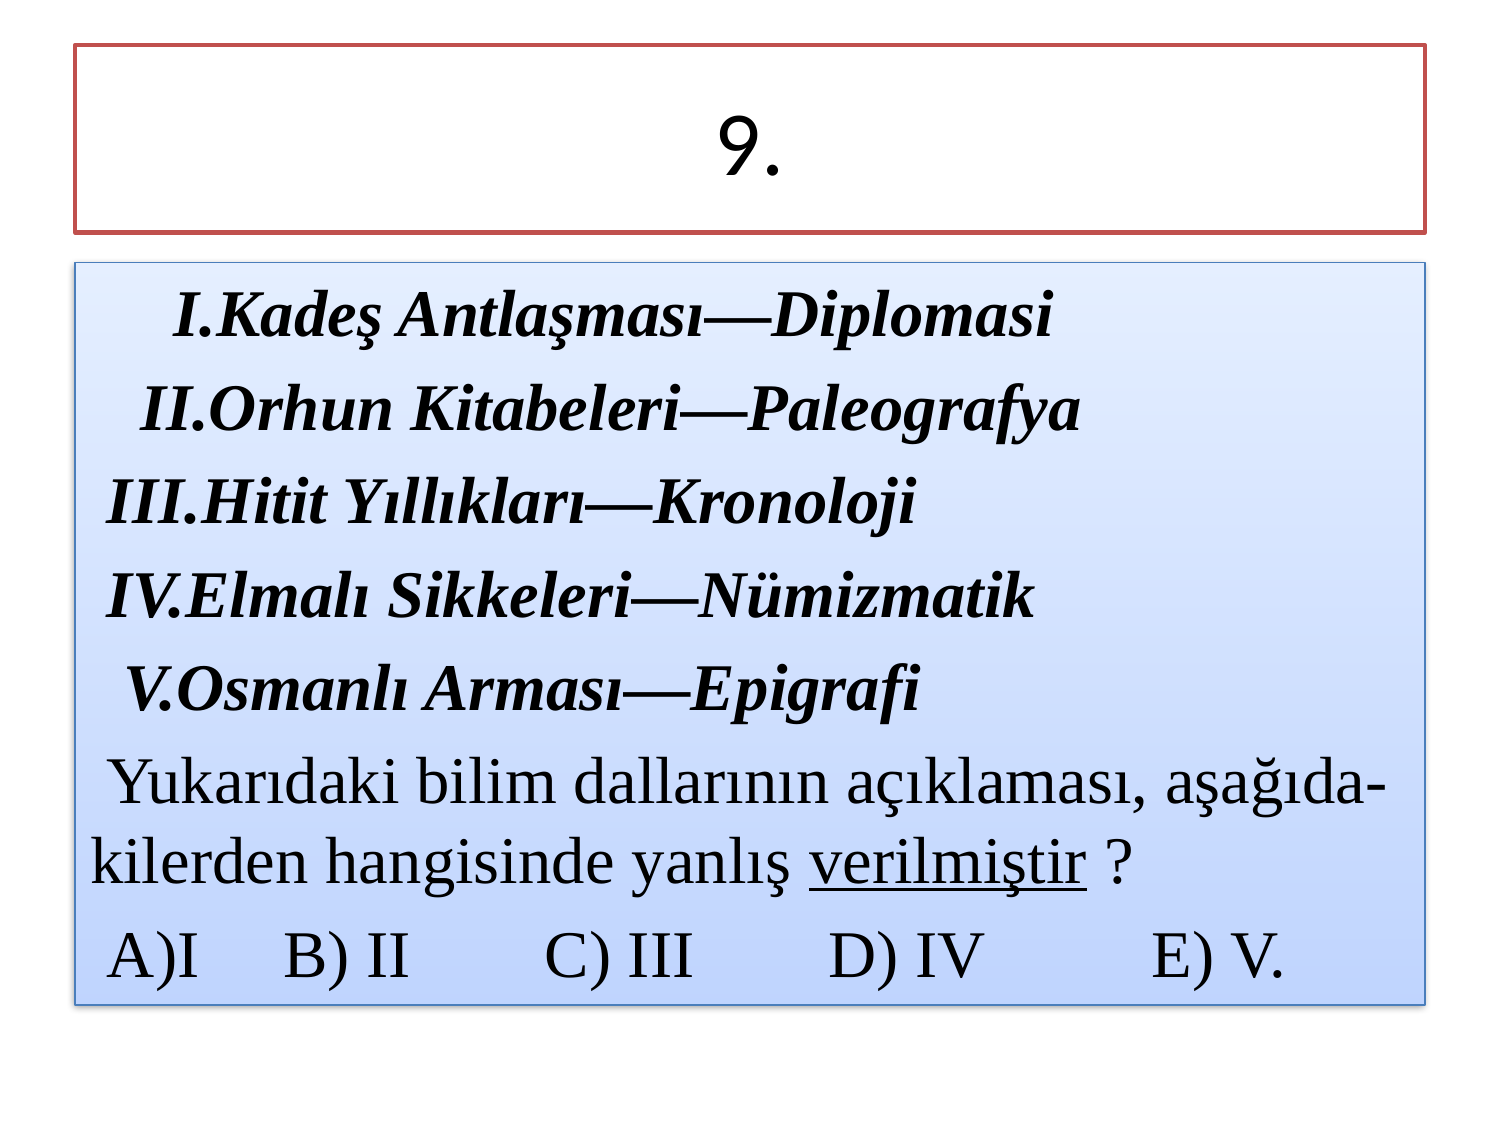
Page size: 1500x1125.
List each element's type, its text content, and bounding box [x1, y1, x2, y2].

title 9. [73, 43, 1427, 235]
list I.Kadeş Antlaşması—Diplomasi II.Orhun Kitabeleri—Paleografya III.Hitit Yıllıkları—Kronoloji IV.Elmalı Sikkeleri—Nümizmatik V.Osmanlı Arması—Epigrafi Yukarıdaki bilim dallarının açıklaması, aşağıda-kilerden hangisinde yanlış verilmiştir ? A)I B) II C) III D) IV E) V. [74, 262, 1426, 1006]
